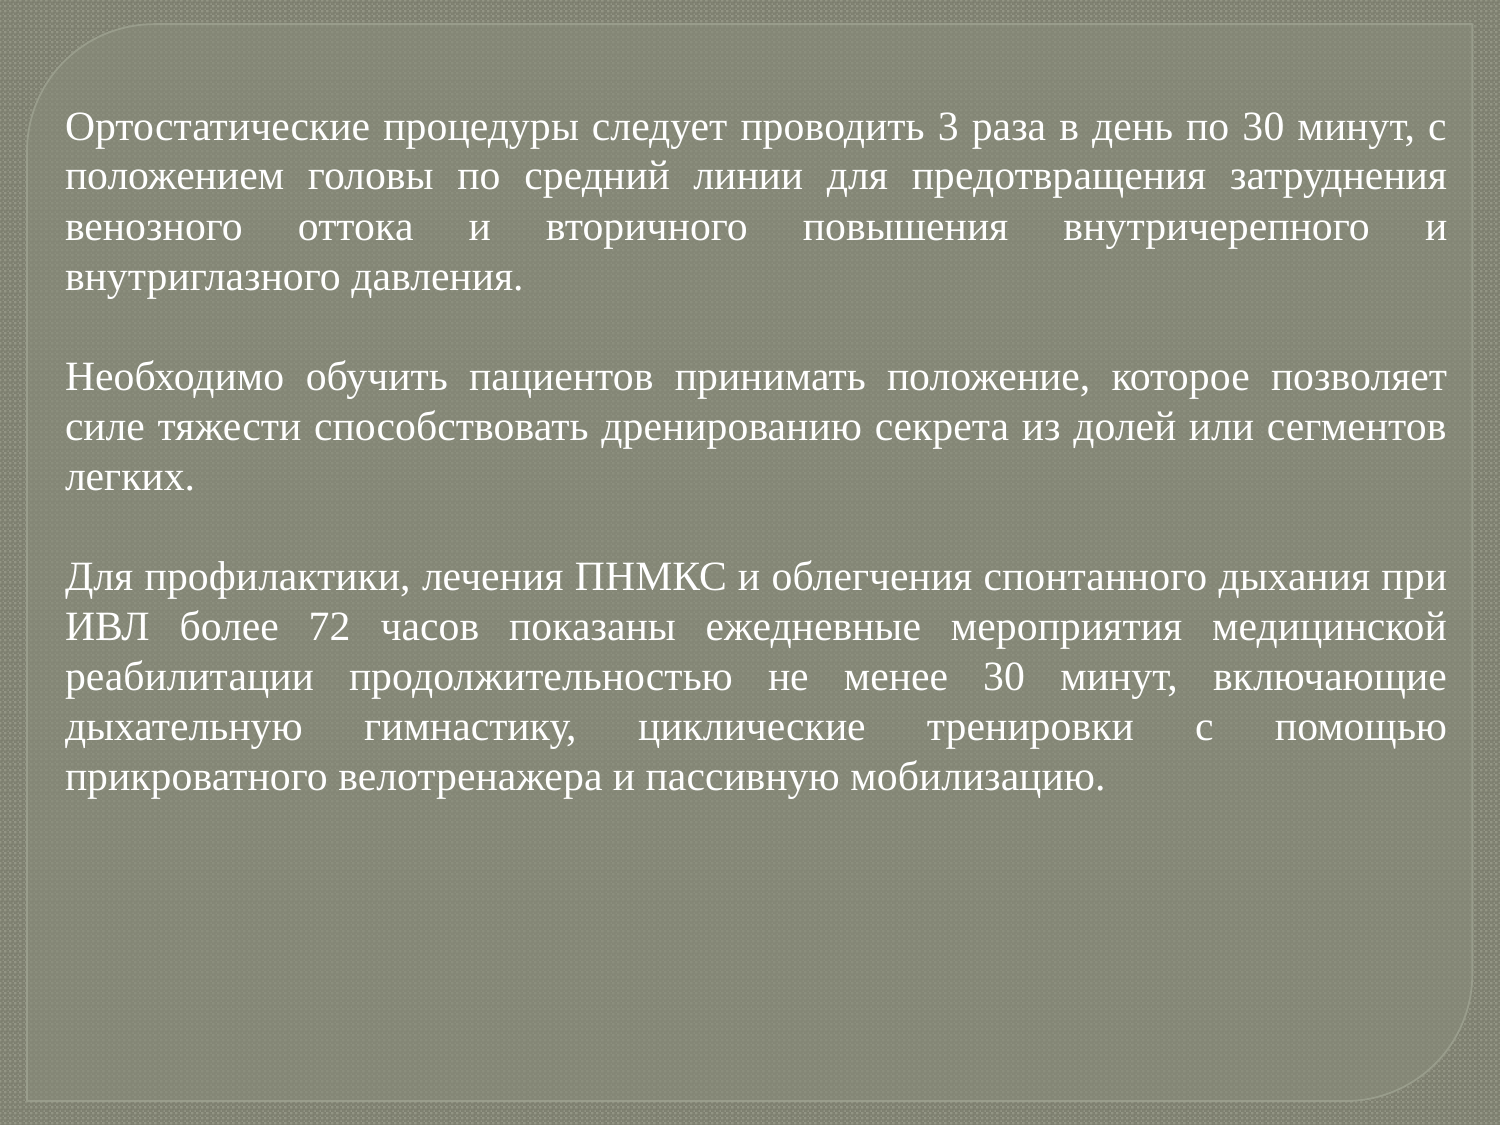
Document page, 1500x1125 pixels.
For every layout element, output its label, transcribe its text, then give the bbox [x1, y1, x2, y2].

text_box Ортостатические процедуры следует проводить 3 раза в день по 30 минут, с положением головы по средний линии для предотвращения затруднения венозного оттока и вторичного повышения внутричерепного и внутриглазного давления. Необходимо обучить пациентов принимать положение, которое позволяет силе тяжести способствовать дренированию секрета из долей или сегментов легких. Для профилактики, лечения ПНМКС и облегчения спонтанного дыхания при ИВЛ более 72 часов показаны ежедневные мероприятия медицинской реабилитации продолжительностью не менее 30 минут, включающие дыхательную гимнастику, циклические тренировки с помощью прикроватного велотренажера и пассивную мобилизацию. [49, 90, 1463, 807]
